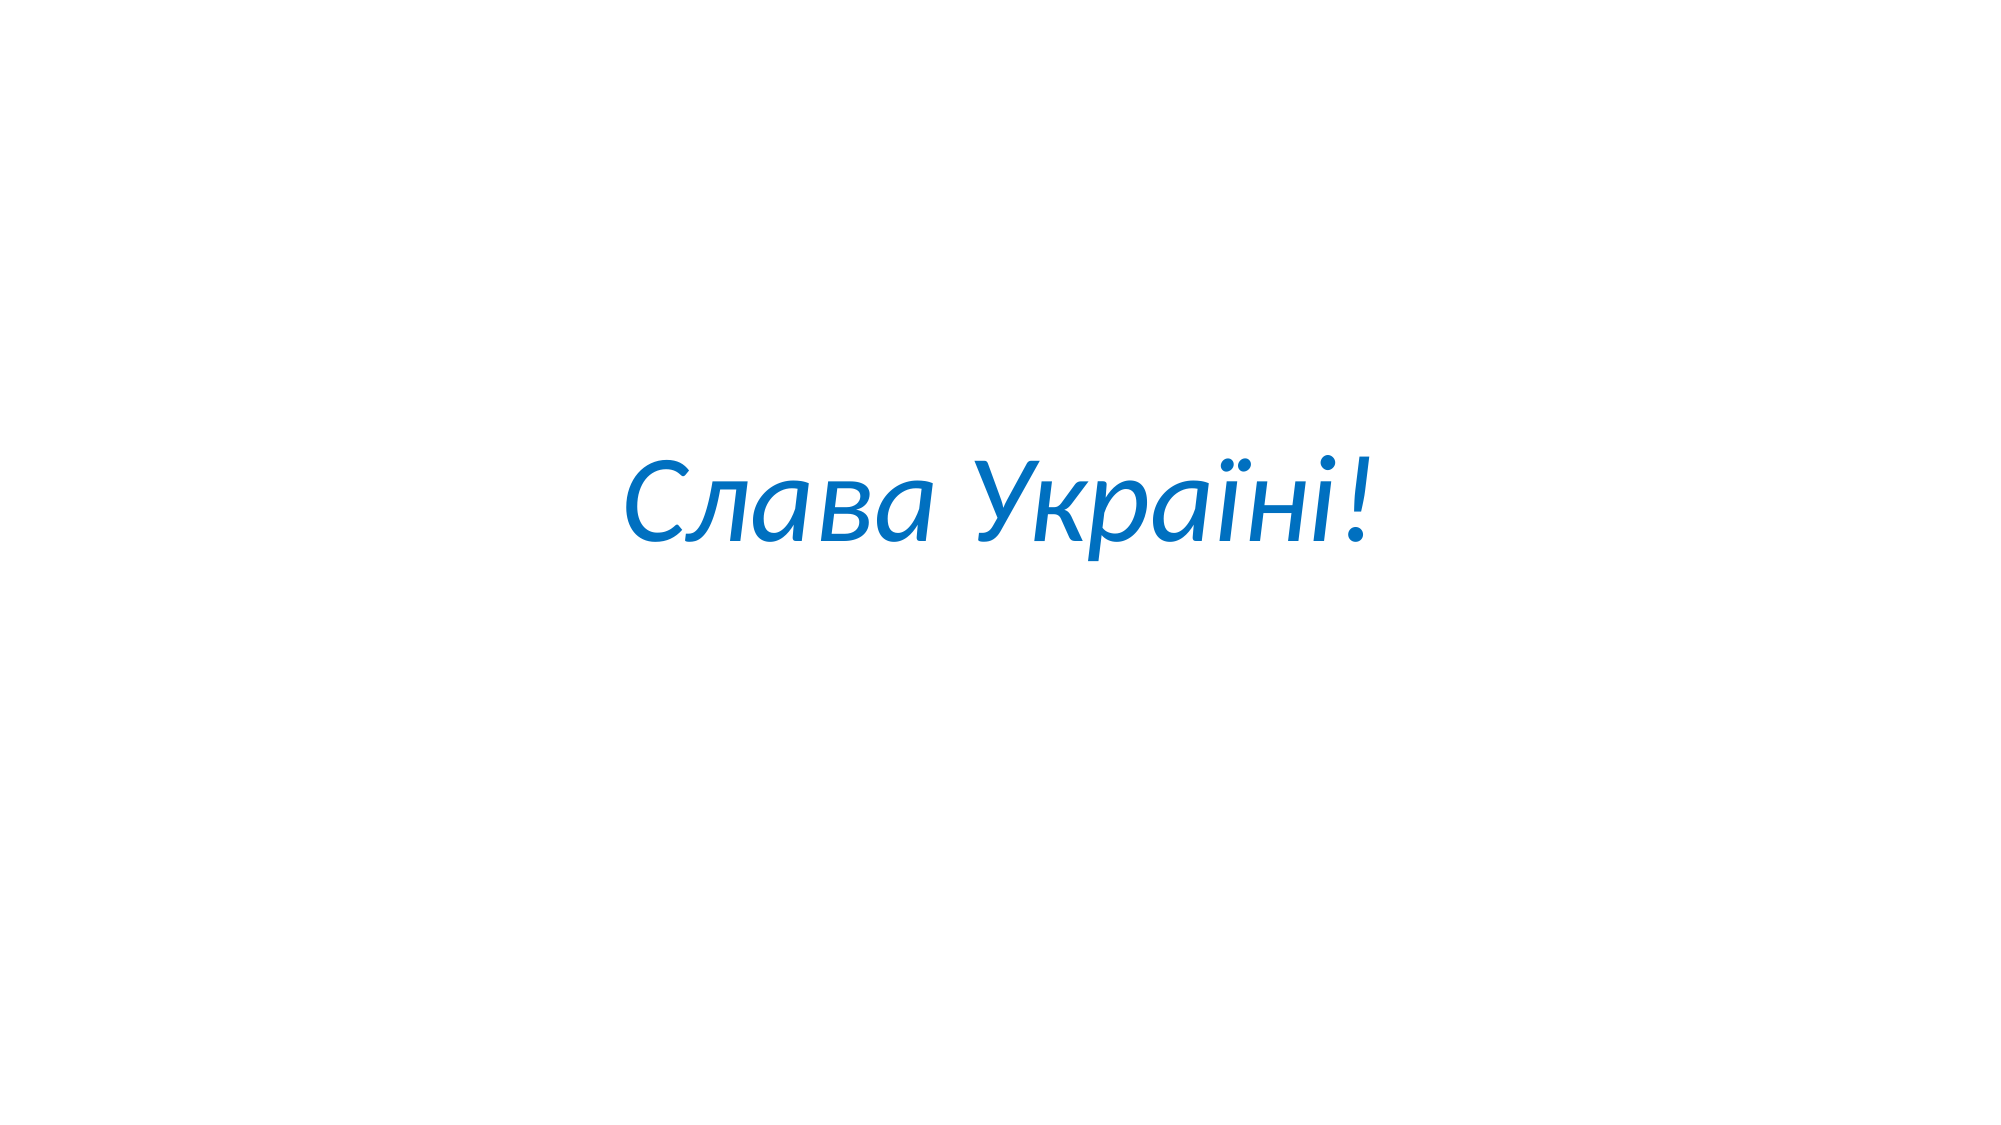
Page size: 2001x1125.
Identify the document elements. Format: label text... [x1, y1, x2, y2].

title Слава Україні! [249, 184, 1750, 576]
